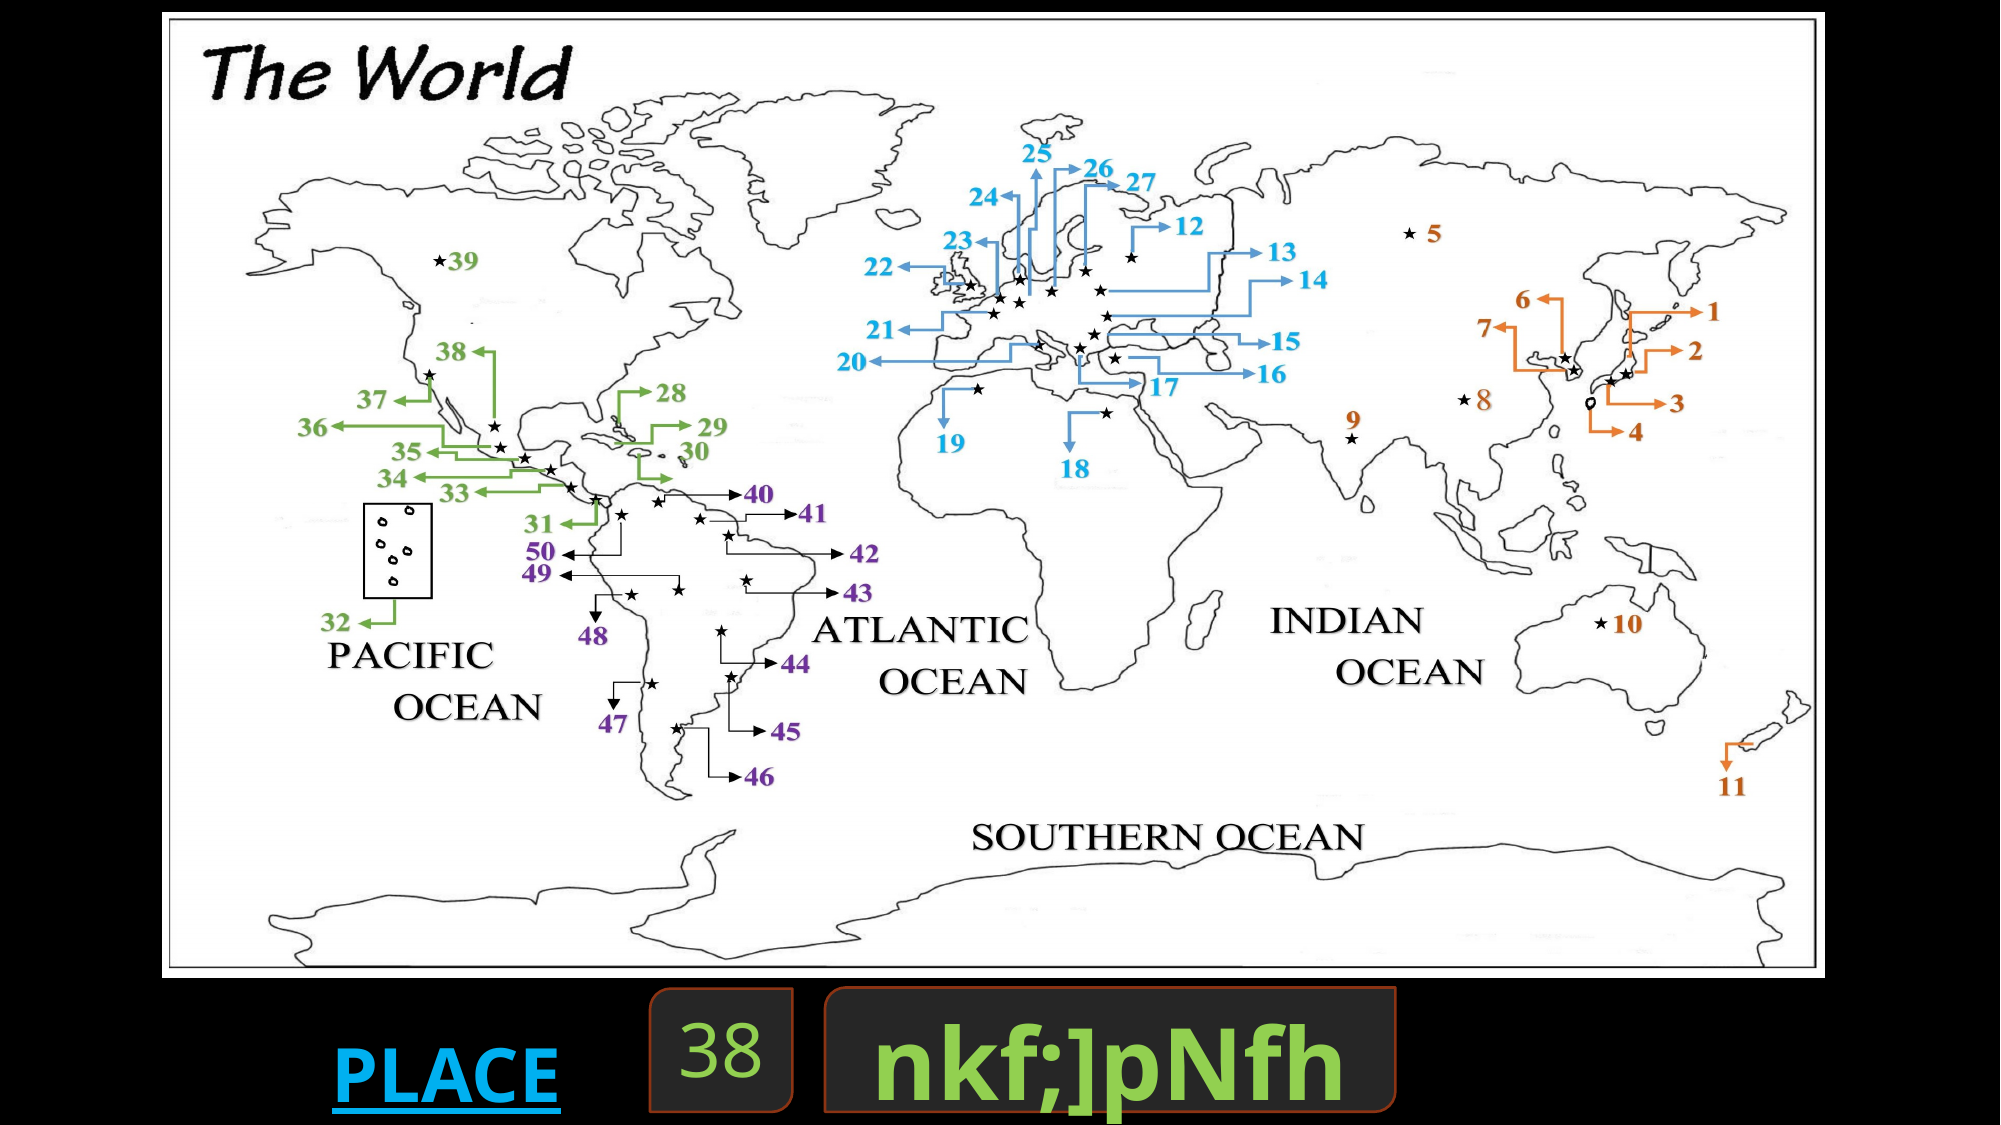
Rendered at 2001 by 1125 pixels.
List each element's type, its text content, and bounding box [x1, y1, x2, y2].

text_box PLACE [311, 1014, 629, 1114]
text_box 38 [648, 991, 794, 1114]
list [162, 12, 1825, 978]
text_box nkf;]pNfh [823, 991, 1397, 1114]
